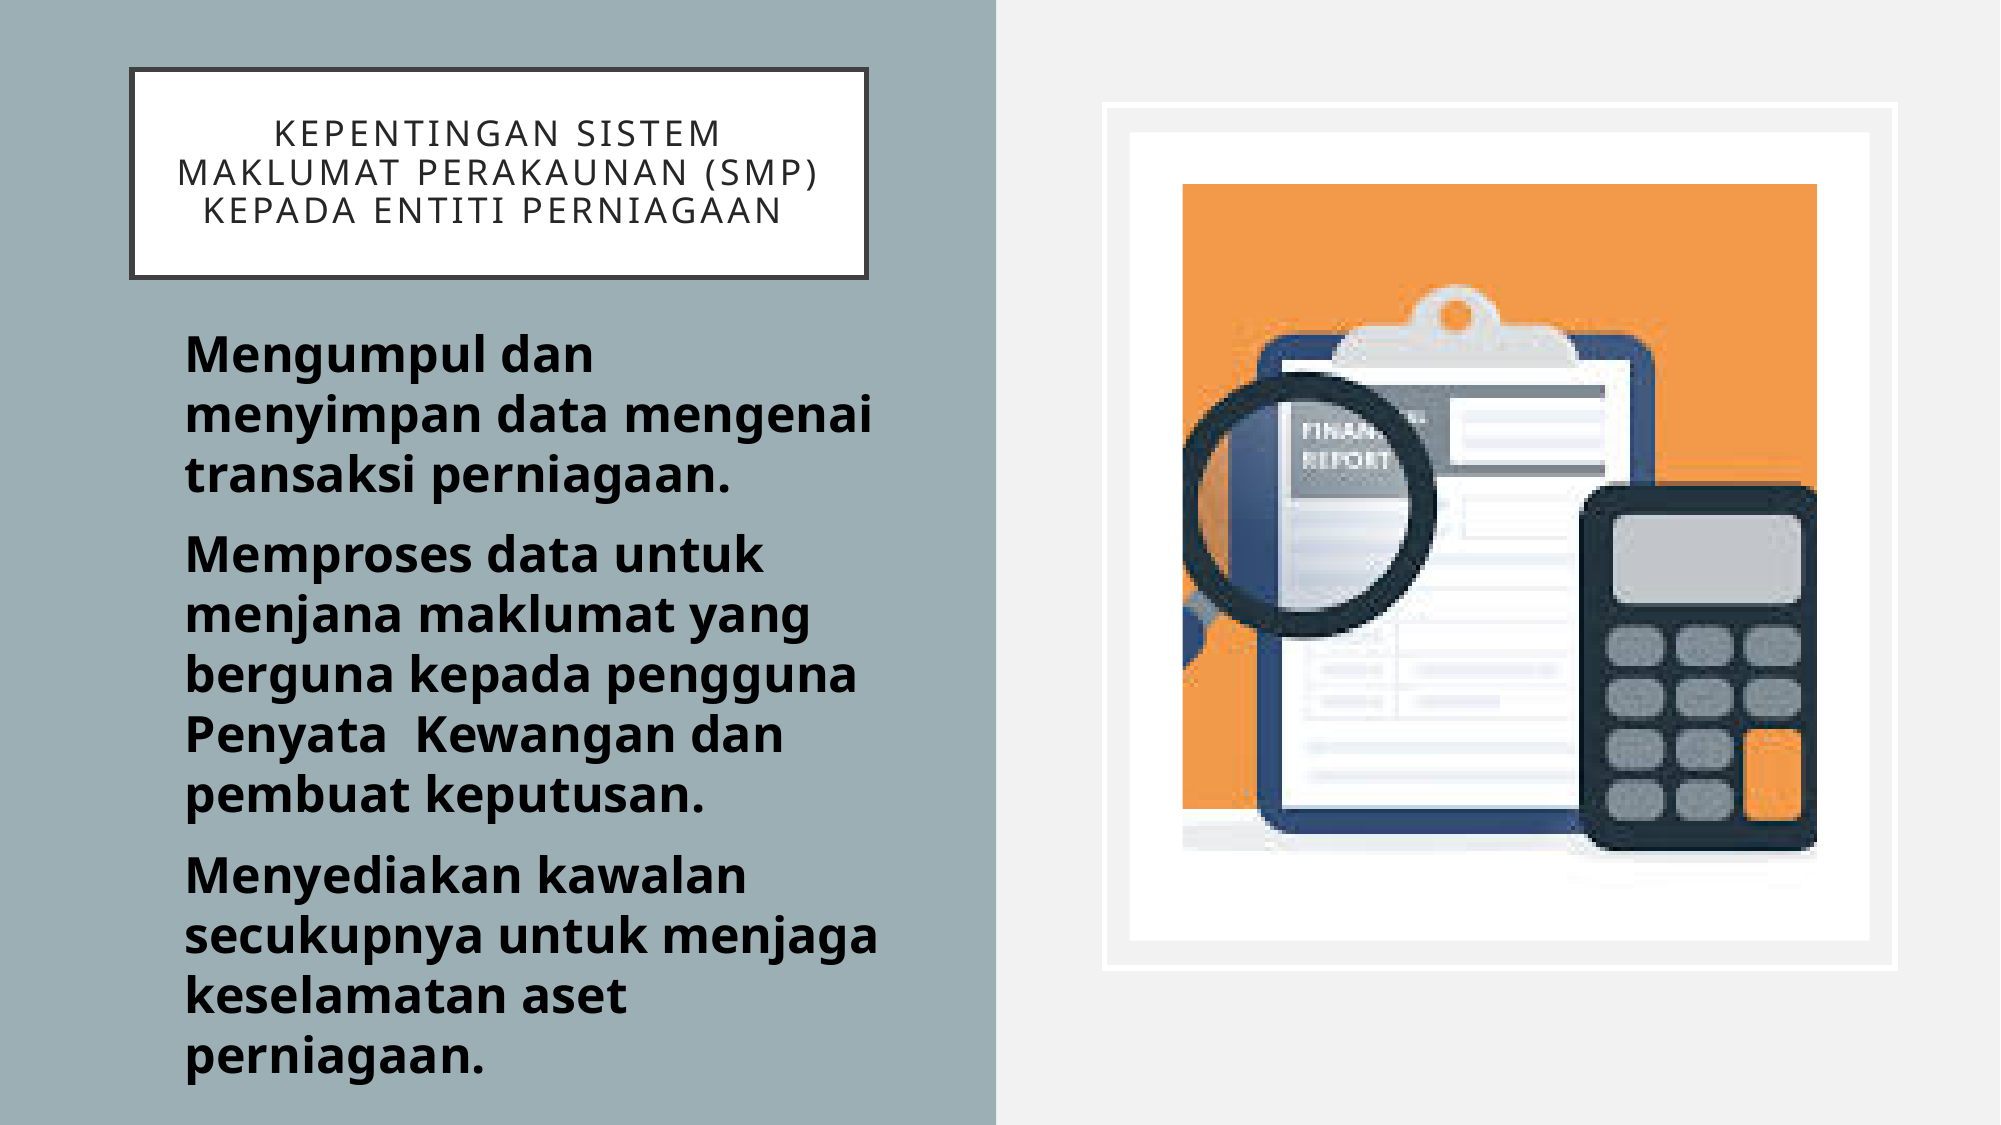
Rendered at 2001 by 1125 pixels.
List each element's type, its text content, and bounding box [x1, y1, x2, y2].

picture [1182, 184, 1817, 889]
title Kepentingan Sistem Maklumat Perakaunan (SMP) kepada Entiti Perniagaan [129, 67, 869, 280]
text_box [1129, 131, 1871, 942]
text_box [0, 0, 997, 1125]
list Mengumpul dan menyimpan data mengenai transaksi perniagaan. Memproses data untuk menjana maklumat yang berguna kepada pengguna Penyata Kewangan dan pembuat keputusan. Menyediakan kawalan secukupnya untuk menjaga keselamatan aset perniagaan. [131, 314, 915, 968]
text_box [1103, 104, 1896, 969]
